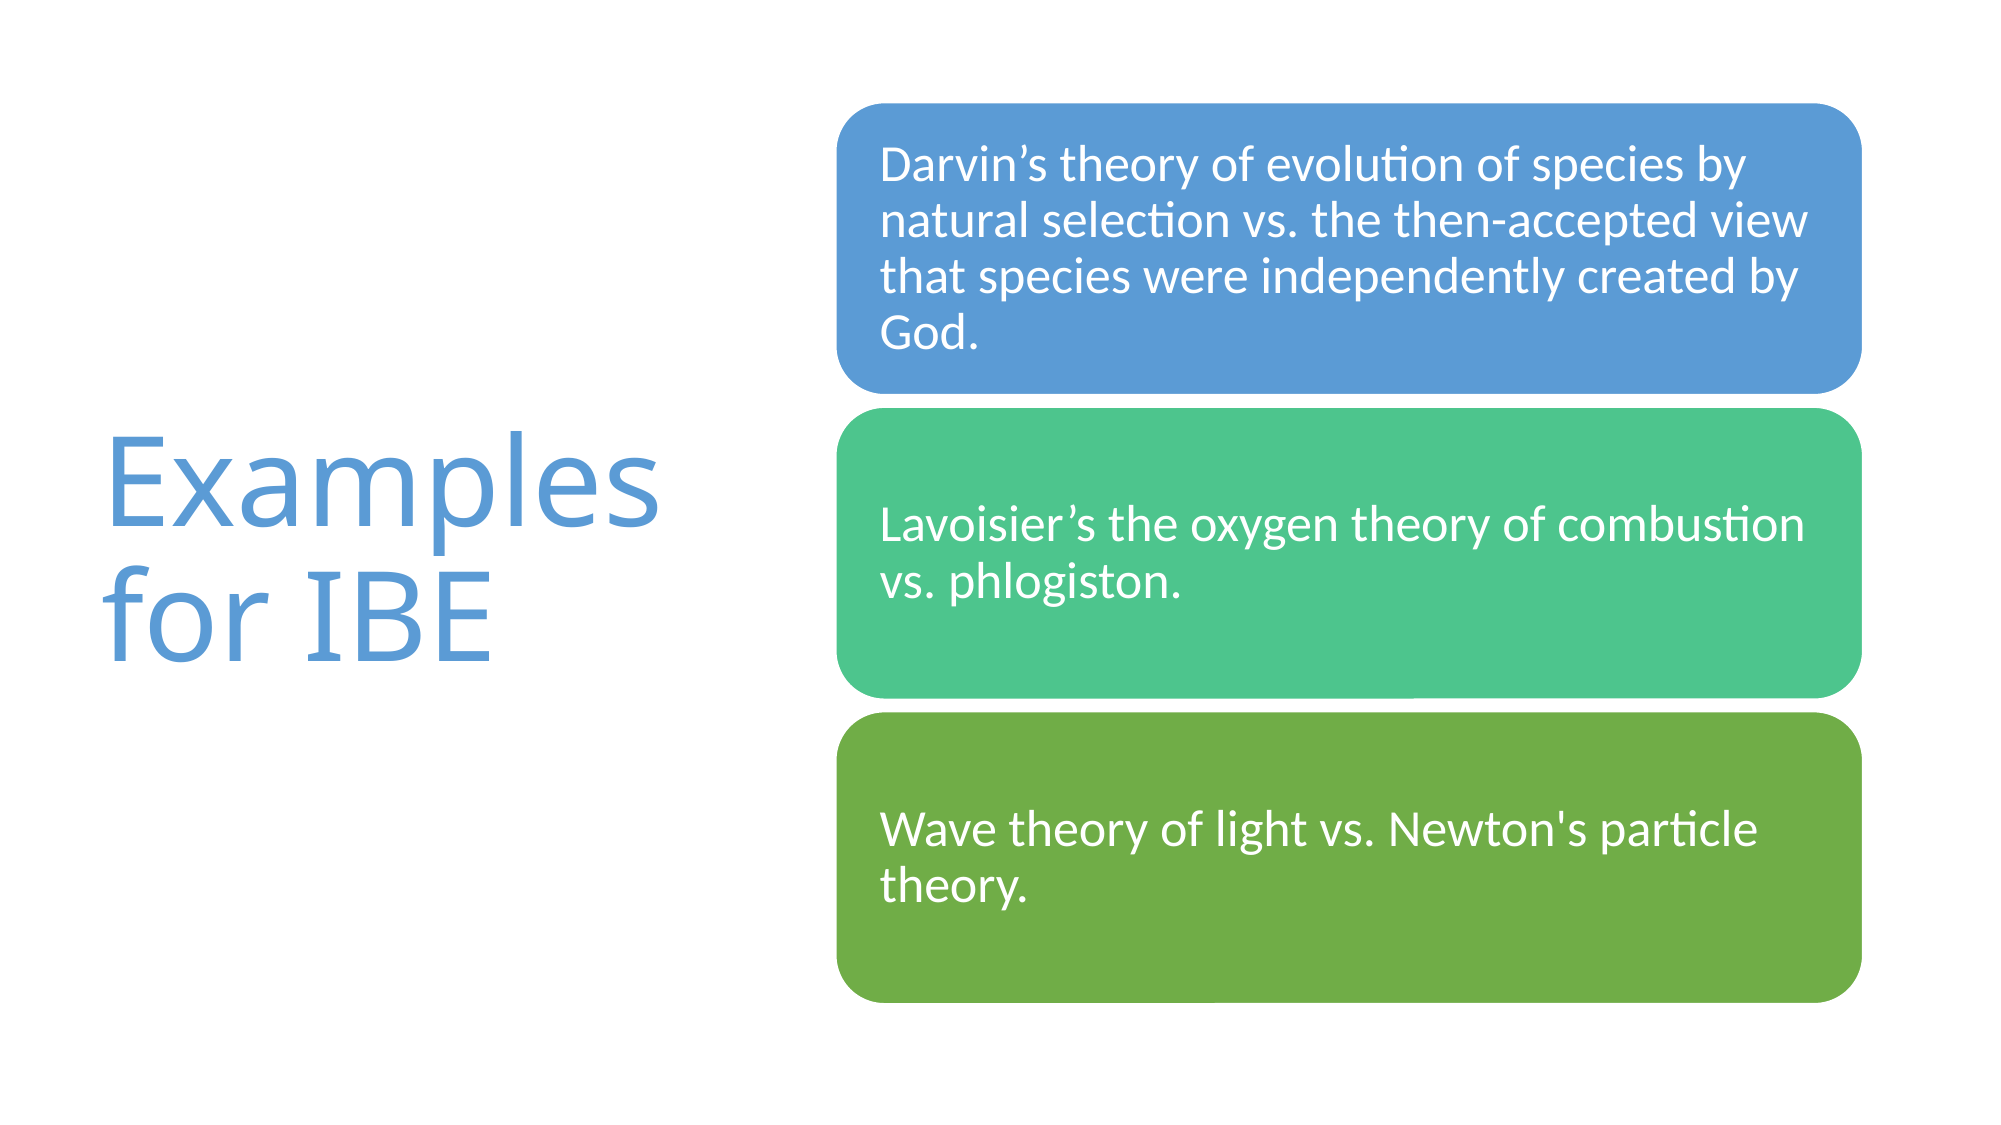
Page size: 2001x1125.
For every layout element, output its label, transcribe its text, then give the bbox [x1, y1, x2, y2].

title Examples for IBE [86, 101, 711, 1005]
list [835, 101, 1863, 1005]
